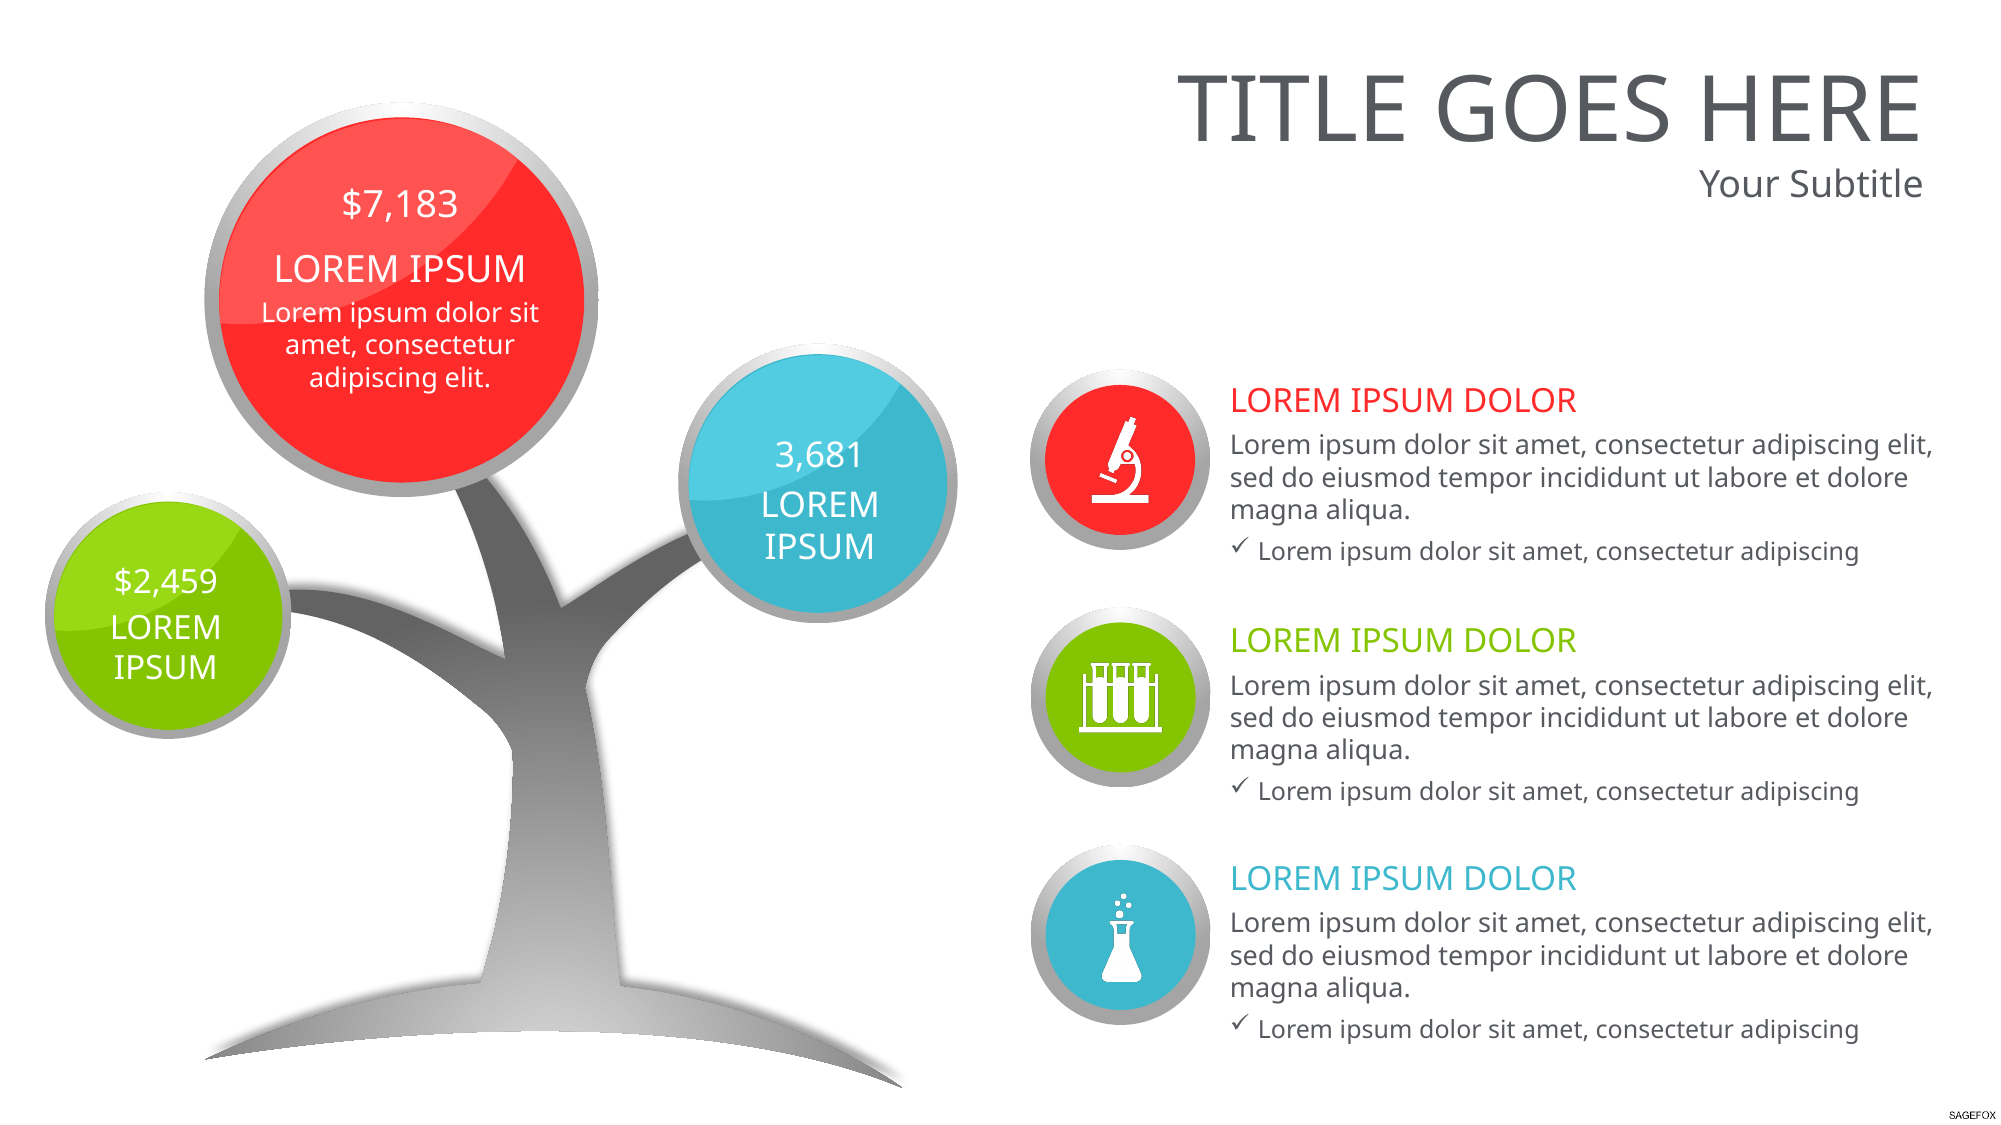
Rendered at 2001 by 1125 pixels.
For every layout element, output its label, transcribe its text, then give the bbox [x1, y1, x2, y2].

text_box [204, 102, 599, 498]
text_box TITLE GOES HERE Your Subtitle [1035, 42, 1939, 212]
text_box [44, 492, 292, 739]
text_box LOREM IPSUM DOLOR Lorem ipsum dolor sit amet, consectetur adipiscing elit, sed do eiusmod tempor incididunt ut labore et dolore magna aliqua. Lorem ipsum dolor sit amet, consectetur adipiscing [1215, 611, 1975, 813]
picture [1924, 1102, 2000, 1123]
text_box LOREM IPSUM DOLOR Lorem ipsum dolor sit amet, consectetur adipiscing elit, sed do eiusmod tempor incididunt ut labore et dolore magna aliqua. Lorem ipsum dolor sit amet, consectetur adipiscing [1215, 371, 1975, 573]
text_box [1030, 607, 1211, 788]
text_box LOREM IPSUM DOLOR Lorem ipsum dolor sit amet, consectetur adipiscing elit, sed do eiusmod tempor incididunt ut labore et dolore magna aliqua. Lorem ipsum dolor sit amet, consectetur adipiscing [1215, 849, 1975, 1051]
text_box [1030, 844, 1211, 1025]
text_box [205, 498, 903, 1089]
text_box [1030, 369, 1211, 550]
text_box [678, 343, 958, 624]
